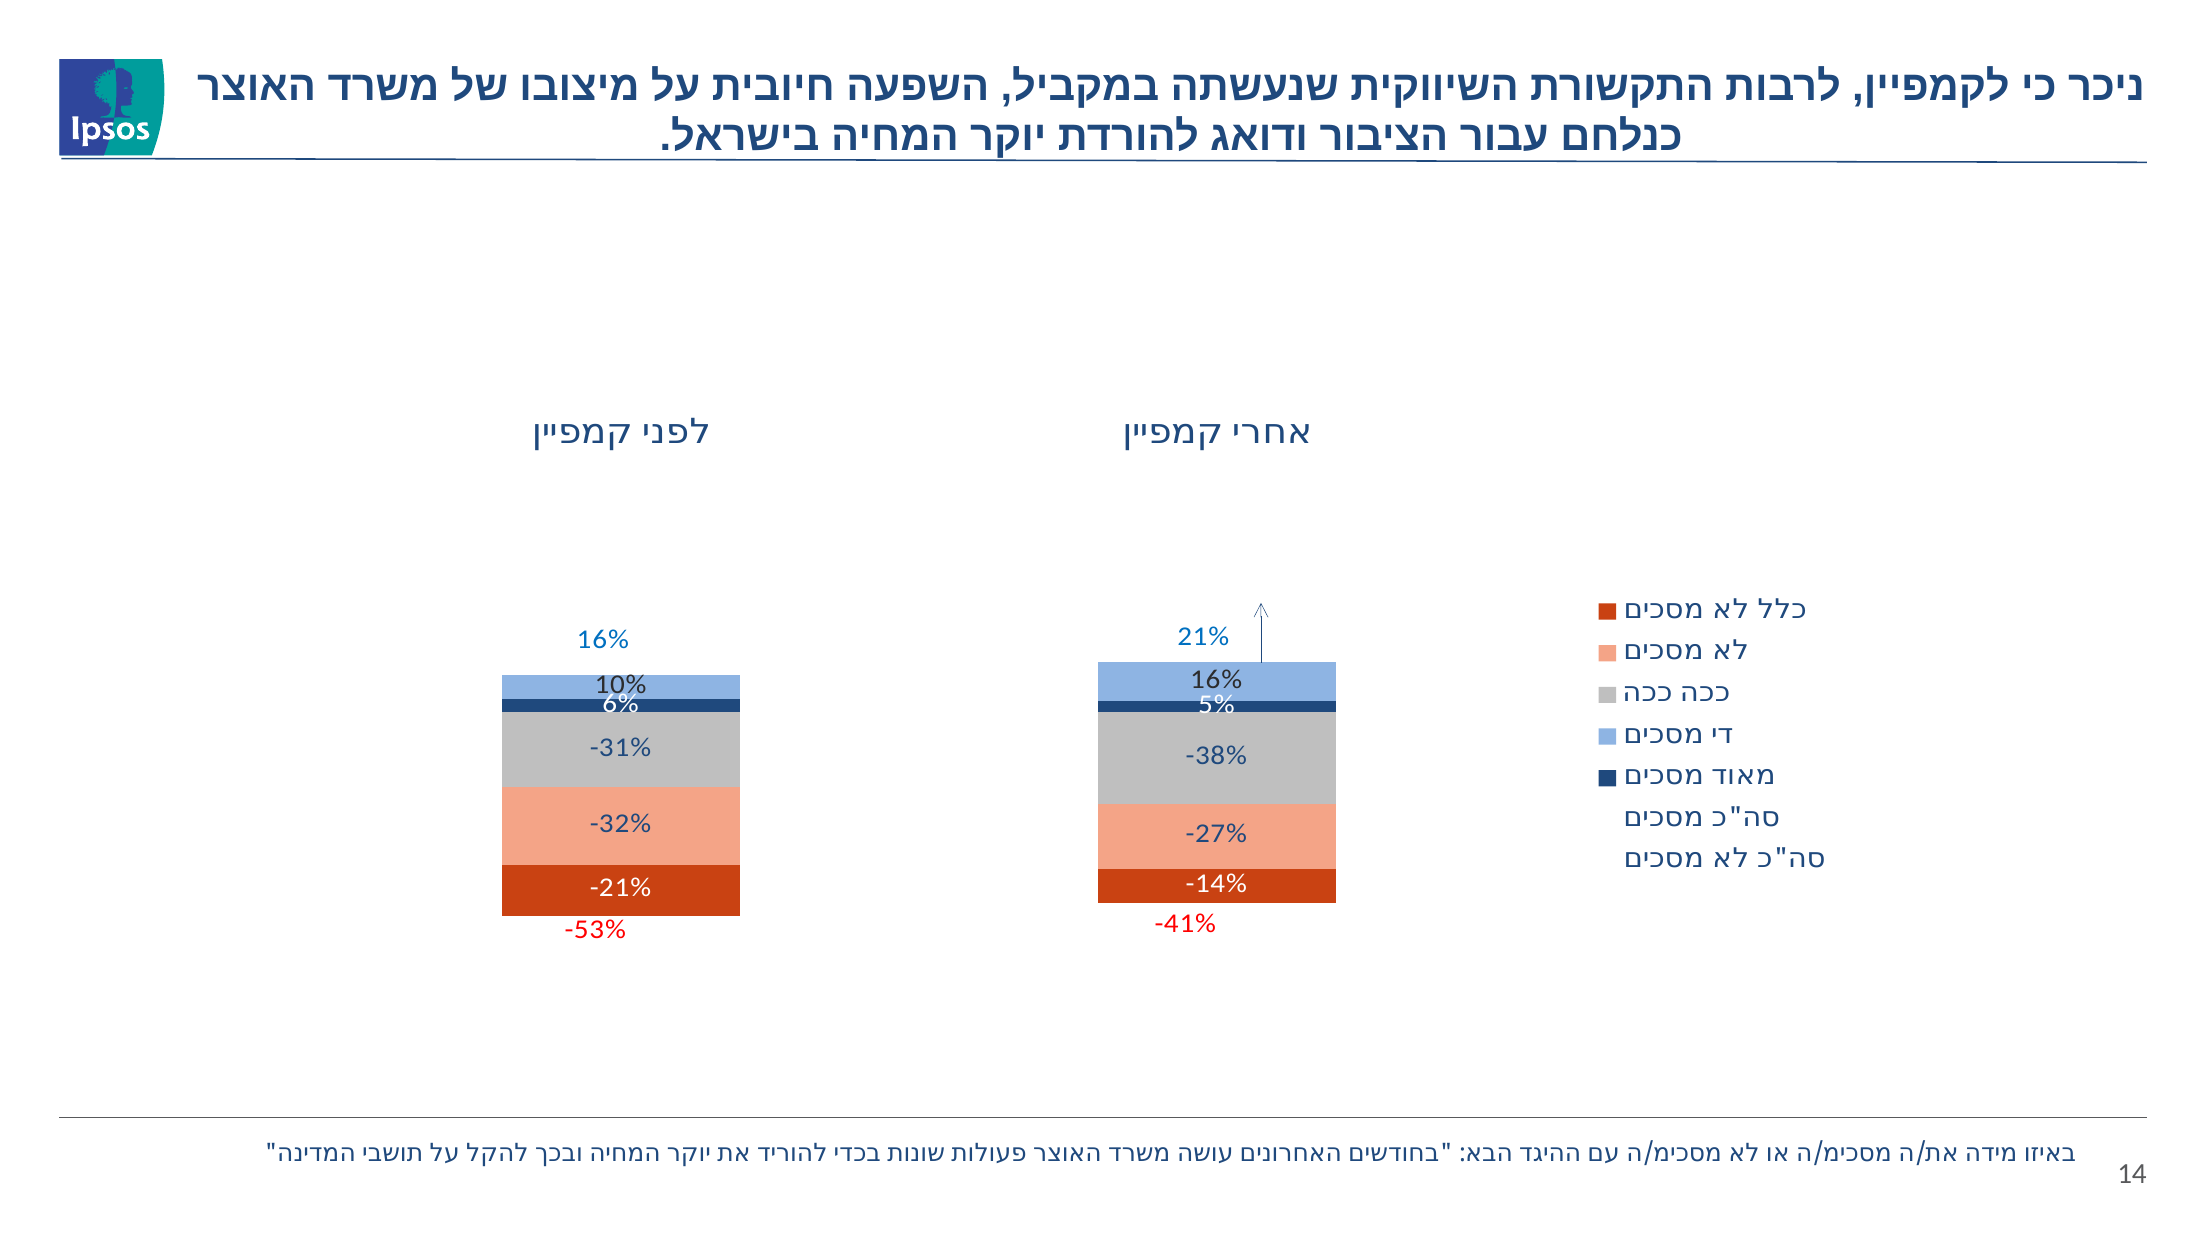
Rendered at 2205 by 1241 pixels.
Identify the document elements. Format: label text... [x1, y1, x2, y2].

text_box באיזו מידה את/ה מסכימ/ה או לא מסכימ/ה עם ההיגד הבא: "בחודשים האחרונים עושה משרד האוצר פעולות שונות בכדי להוריד את יוקר המחיה ובכך להקל על תושבי המדינה" [56, 1128, 2094, 1174]
text_box ניכר כי לקמפיין, לרבות התקשורת השיווקית שנעשתה במקביל, השפעה חיובית על מיצובו של משרד האוצר כנלחם עבור הציבור ודואג להורדת יוקר המחיה בישראל. [195, 58, 2147, 159]
slide_number 14 [1847, 1153, 2147, 1190]
chart [298, 411, 1849, 1017]
